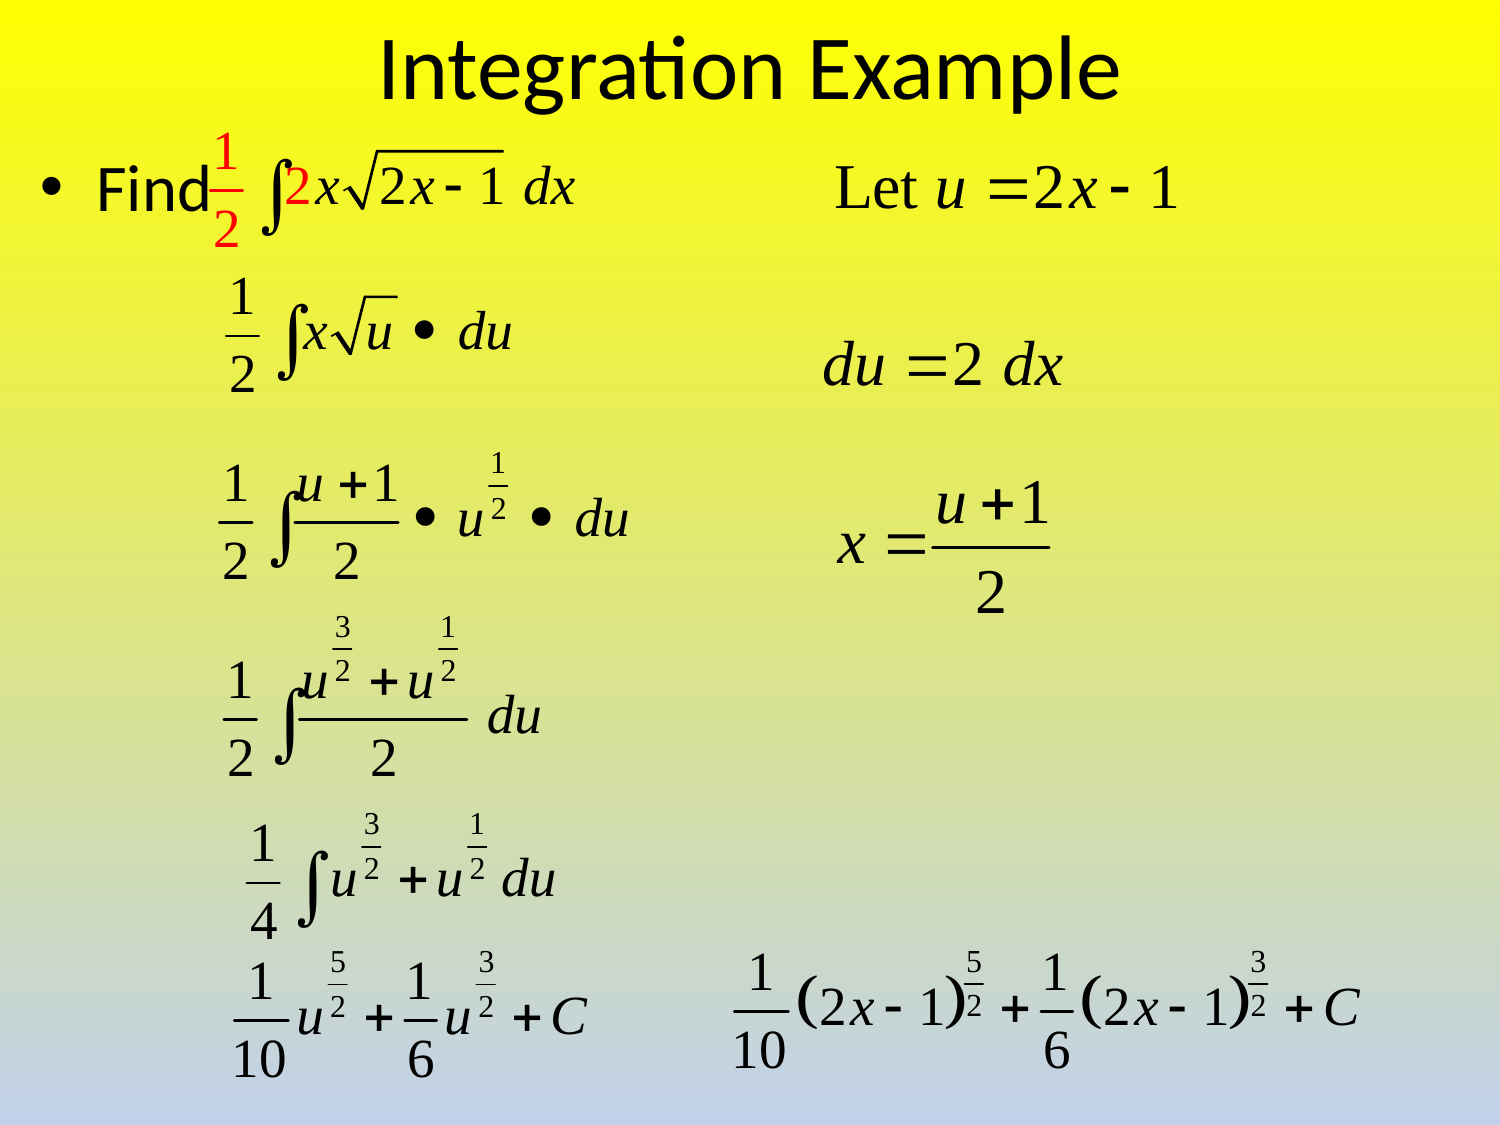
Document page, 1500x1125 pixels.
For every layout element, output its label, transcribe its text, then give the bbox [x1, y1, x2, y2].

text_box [724, 937, 1374, 1081]
list Find [24, 137, 1500, 1100]
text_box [209, 434, 643, 592]
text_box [237, 799, 569, 935]
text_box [824, 462, 1066, 628]
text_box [200, 116, 587, 260]
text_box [224, 937, 598, 1090]
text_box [824, 149, 1188, 225]
title Integration Example [75, 0, 1425, 125]
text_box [216, 262, 526, 406]
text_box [812, 327, 1074, 403]
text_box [214, 599, 555, 789]
